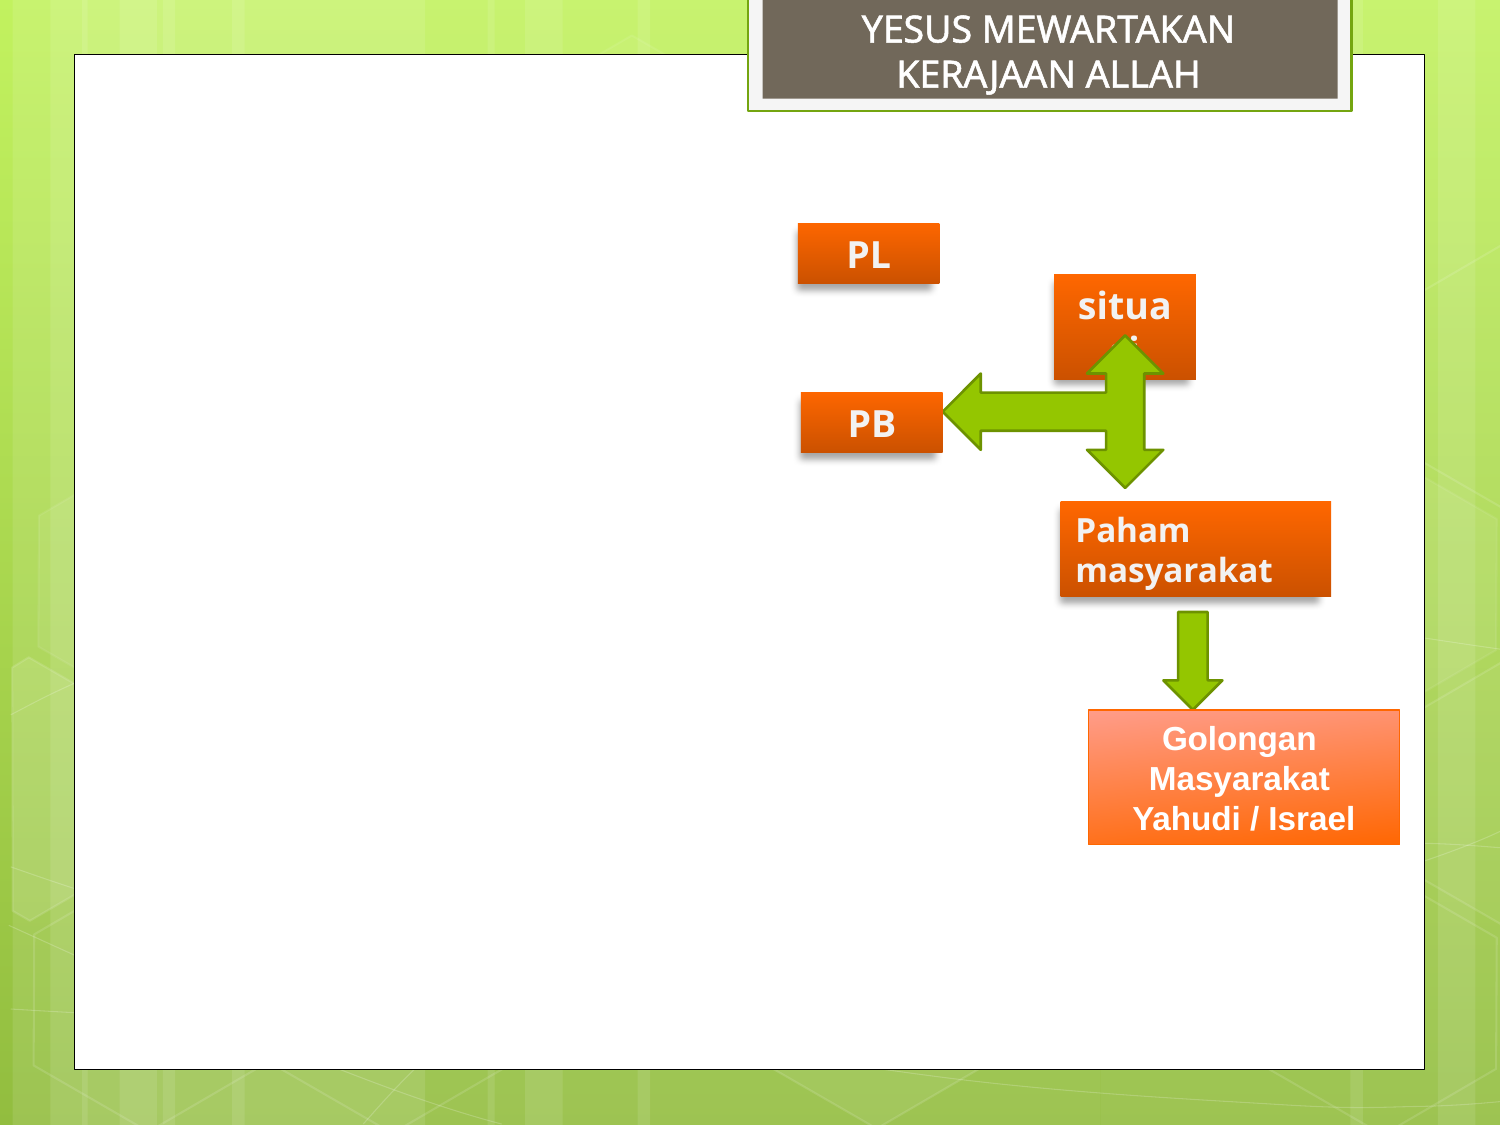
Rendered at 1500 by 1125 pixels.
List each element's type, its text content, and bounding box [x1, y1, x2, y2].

title YESUS MEWARTAKAN KERAJAAN ALLAH [773, 3, 1324, 103]
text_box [83, 136, 1400, 1059]
